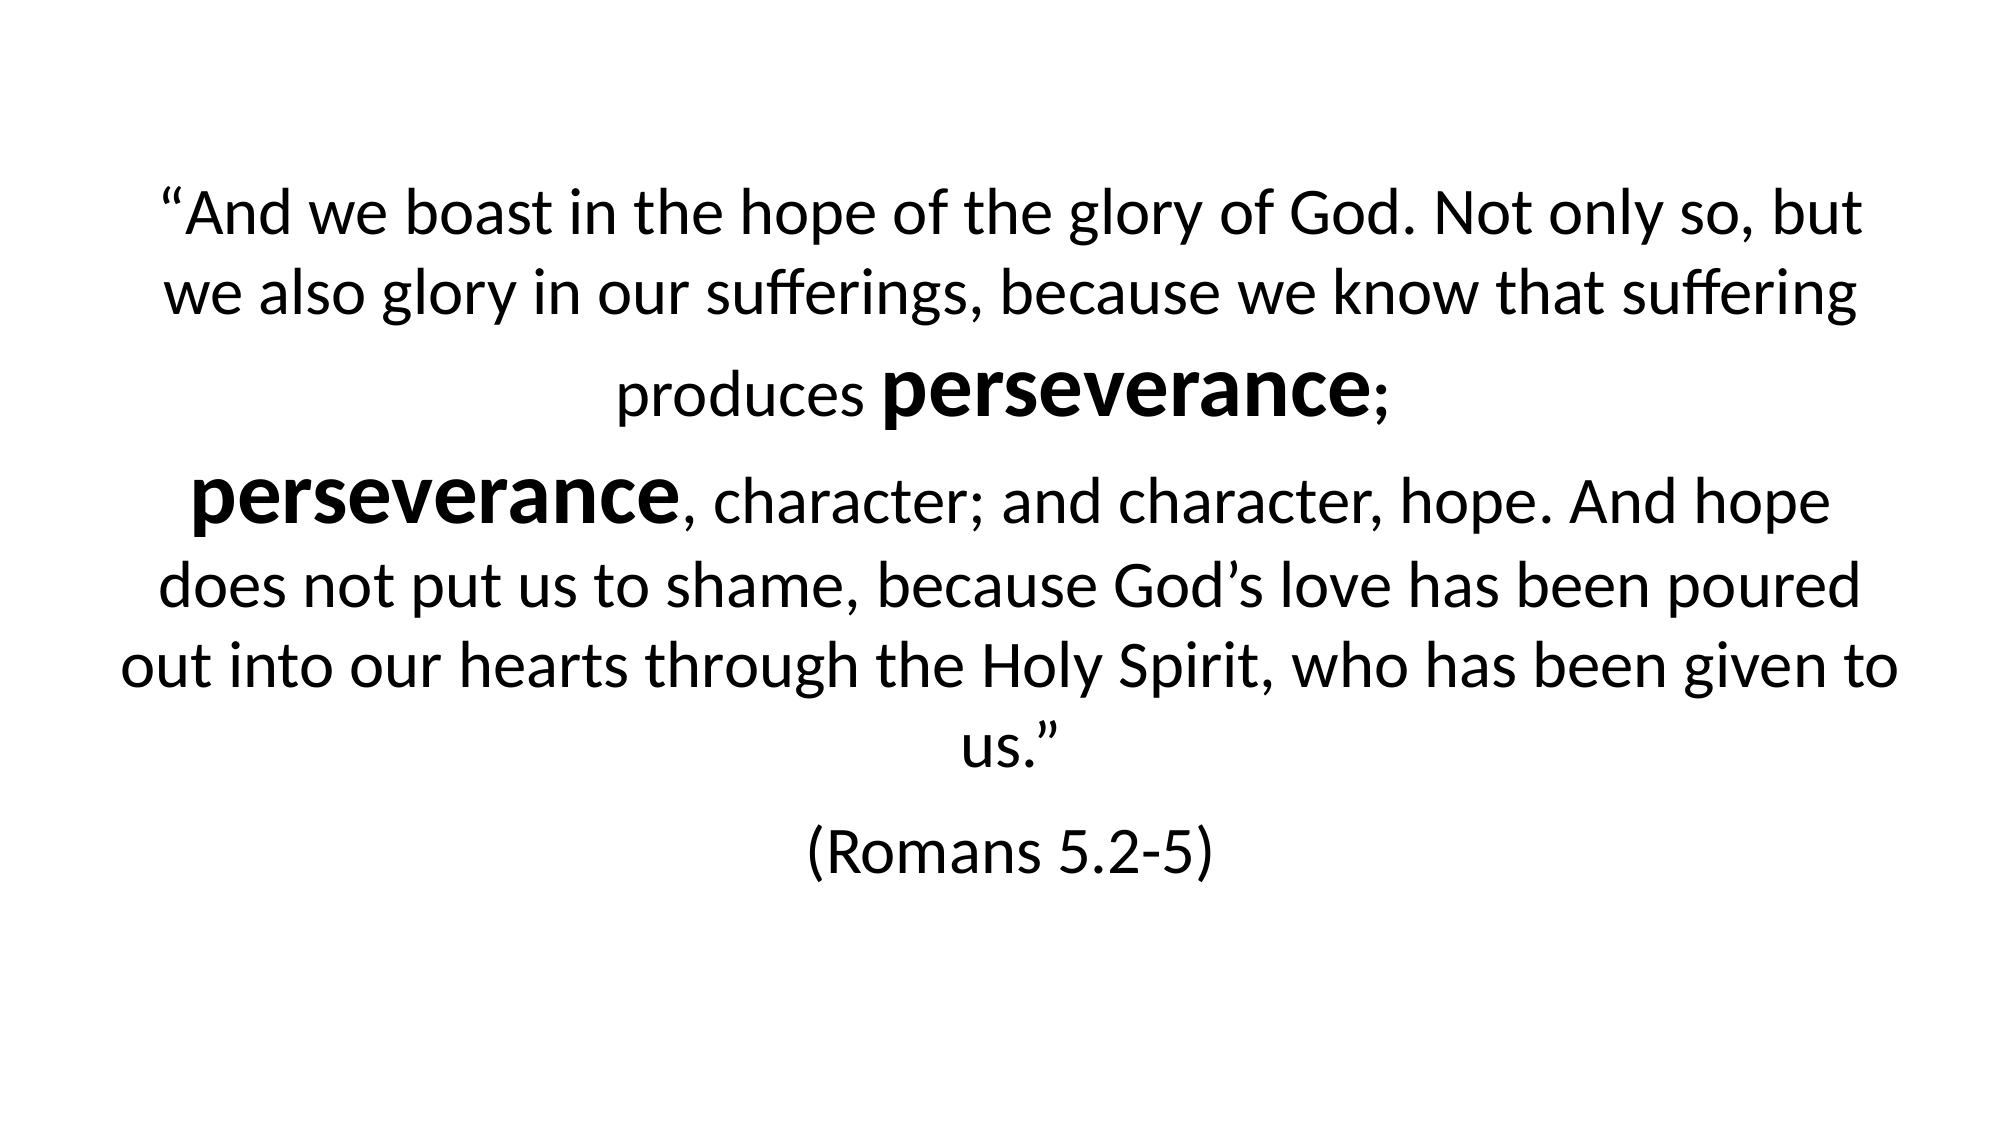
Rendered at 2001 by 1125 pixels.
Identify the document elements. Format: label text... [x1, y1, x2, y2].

text_box “And we boast in the hope of the glory of God. Not only so, but we also glory in our sufferings, because we know that suffering produces perseverance; perseverance, character; and character, hope. And hope does not put us to shame, because God’s love has been poured out into our hearts through the Holy Spirit, who has been given to us.” (Romans 5.2-5) [104, 0, 1918, 1095]
